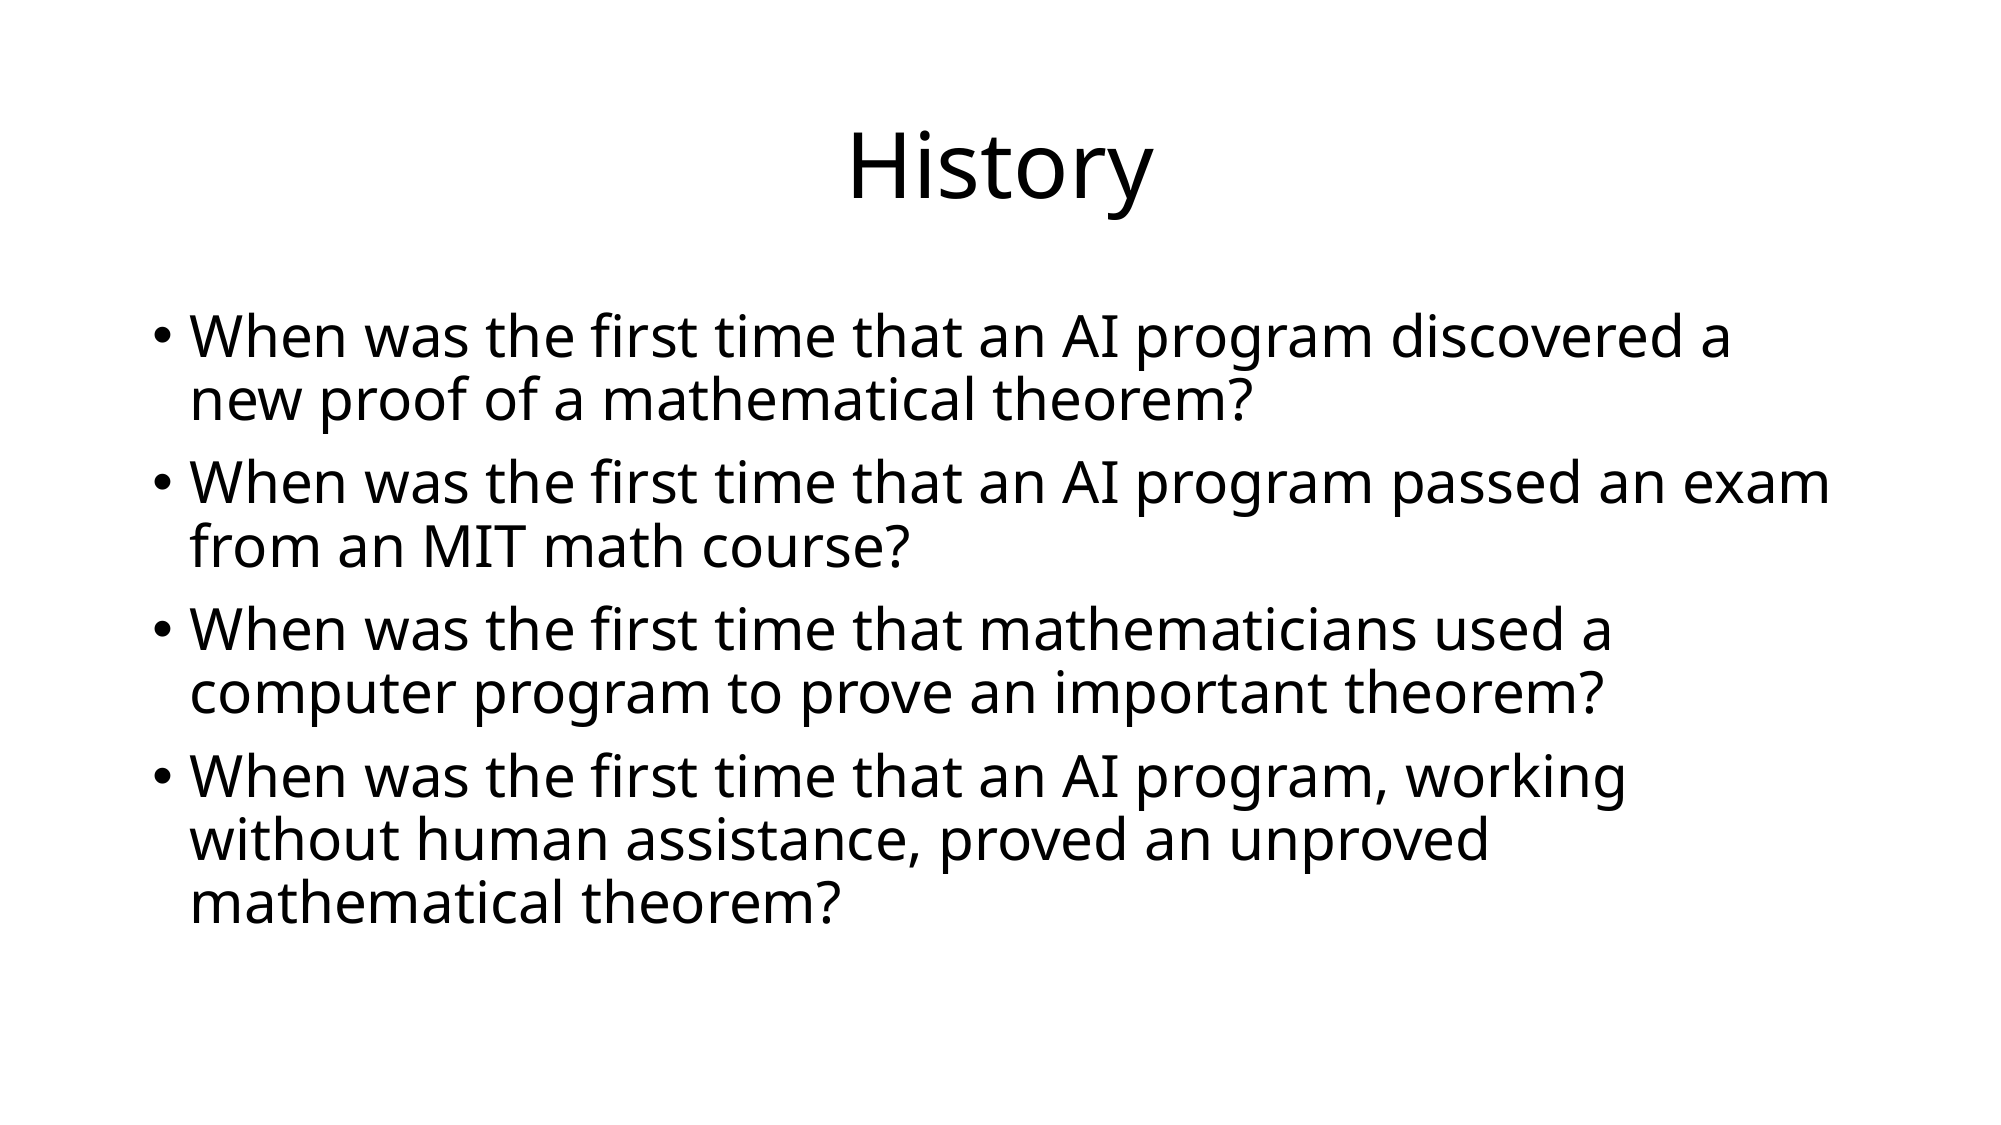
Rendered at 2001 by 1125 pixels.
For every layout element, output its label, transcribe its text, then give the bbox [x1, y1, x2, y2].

title History [137, 59, 1863, 278]
list When was the first time that an AI program discovered a new proof of a mathematical theorem? When was the first time that an AI program passed an exam from an MIT math course? When was the first time that mathematicians used a computer program to prove an important theorem? When was the first time that an AI program, working without human assistance, proved an unproved mathematical theorem? [137, 299, 1863, 1014]
